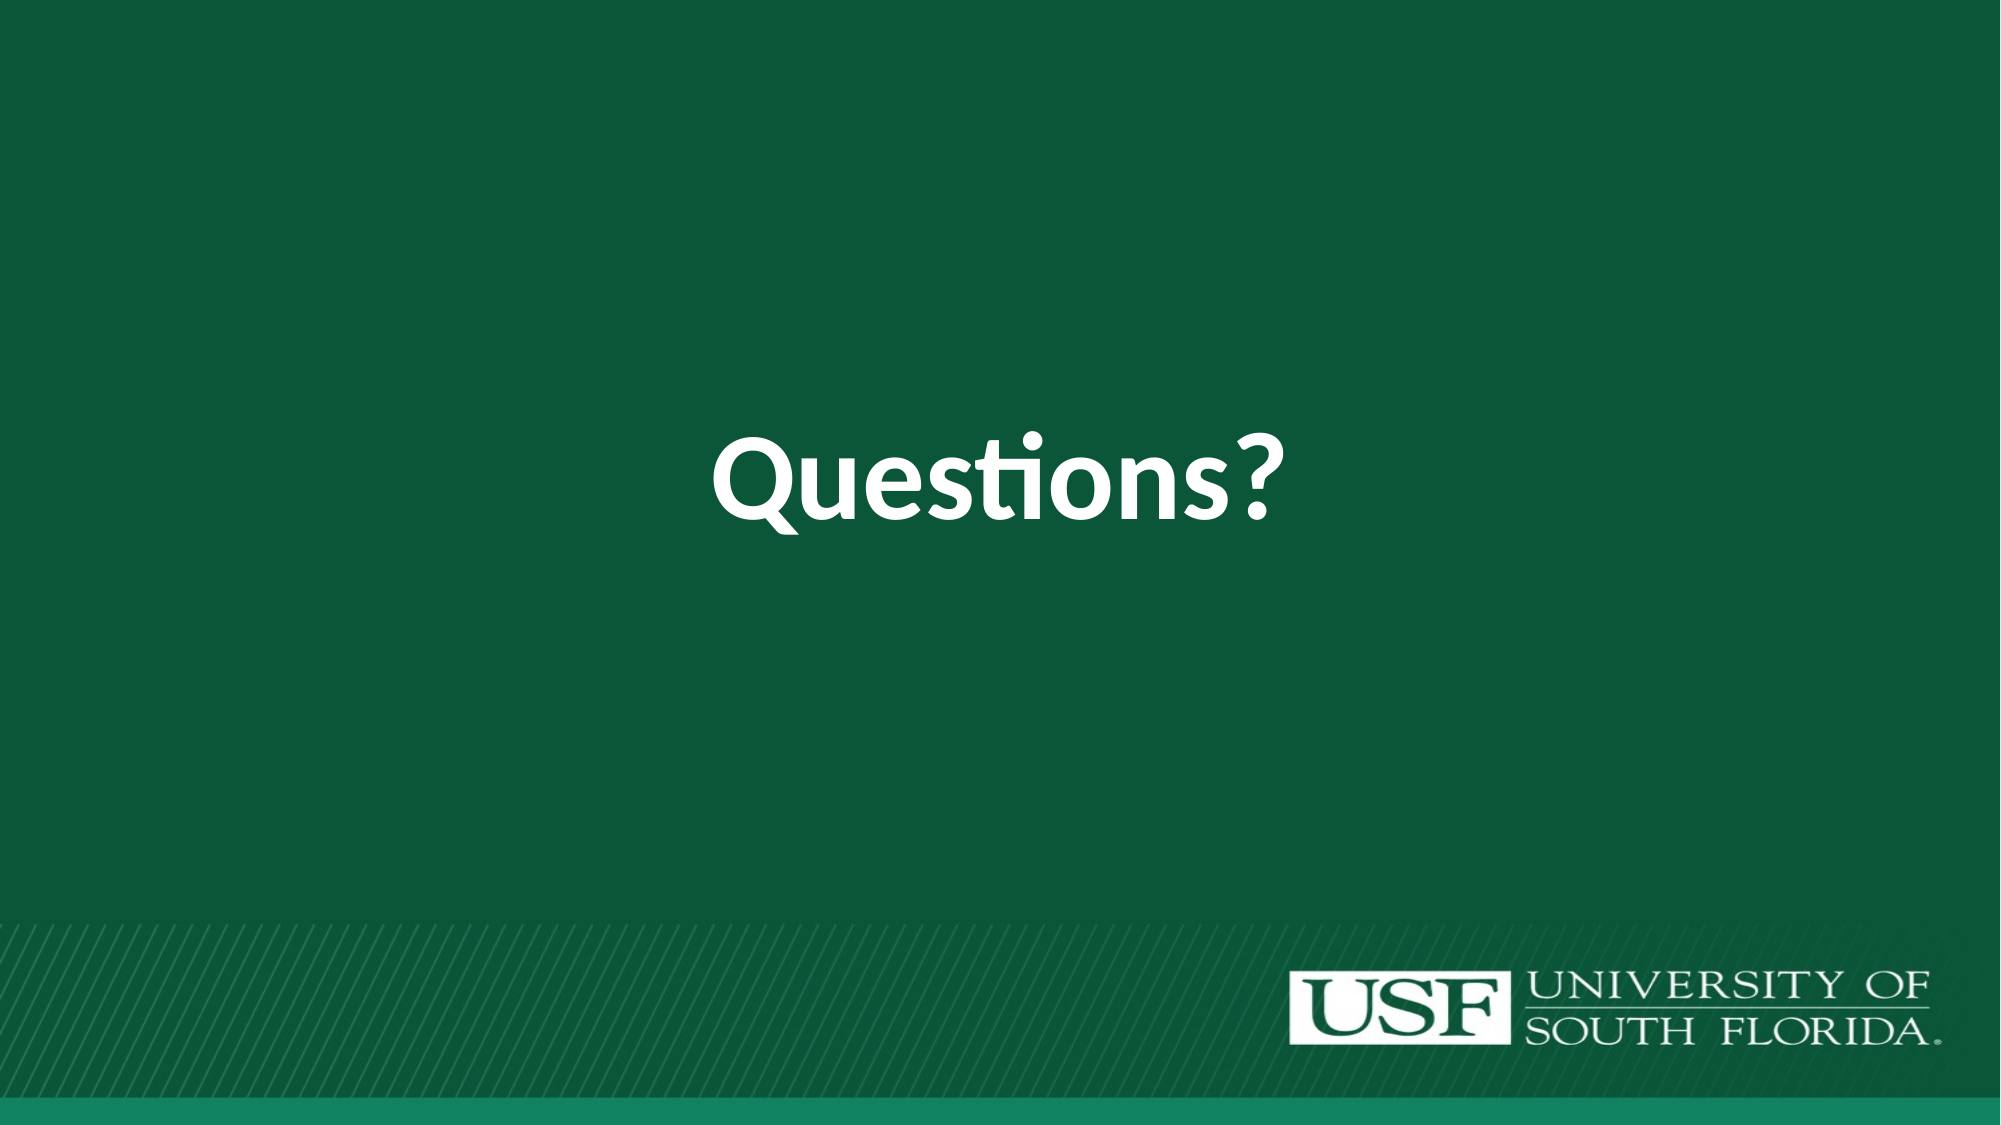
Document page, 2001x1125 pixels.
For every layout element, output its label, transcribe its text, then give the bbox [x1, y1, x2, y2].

title Questions? [150, 349, 1850, 591]
picture [0, 0, 2001, 1125]
